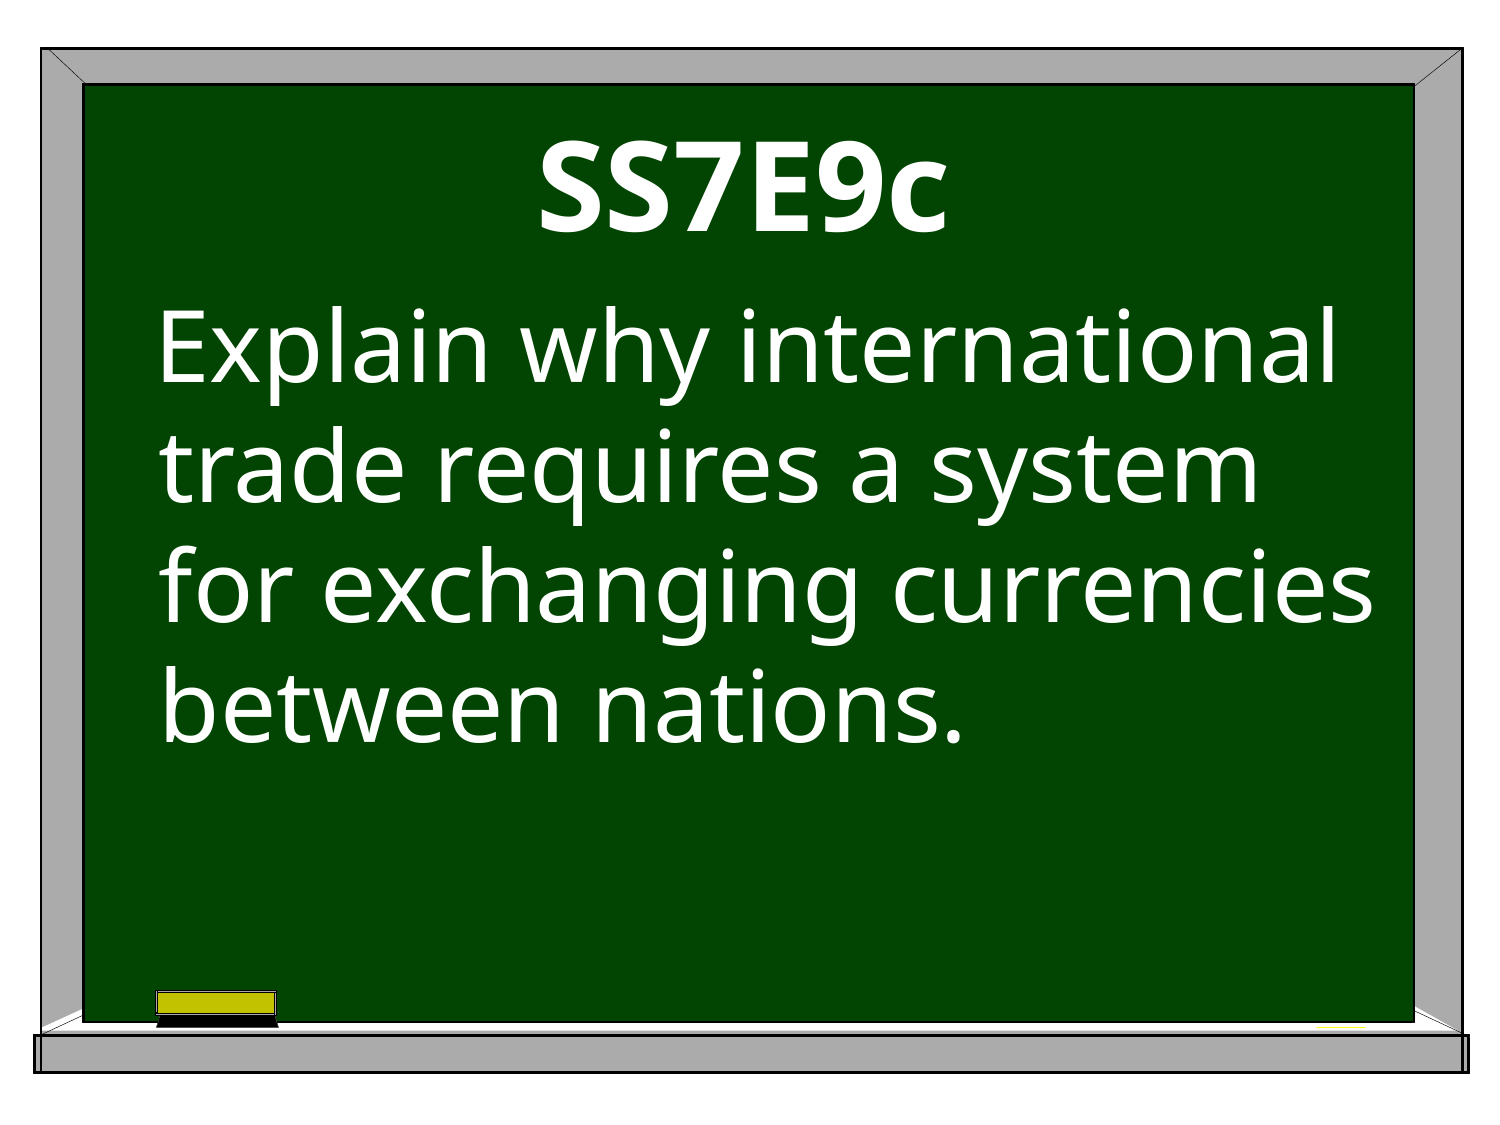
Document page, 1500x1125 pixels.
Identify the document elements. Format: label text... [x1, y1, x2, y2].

list Explain why international trade requires a system for exchanging currencies between nations. [87, 274, 1413, 1001]
title SS7E9c [87, 99, 1401, 263]
